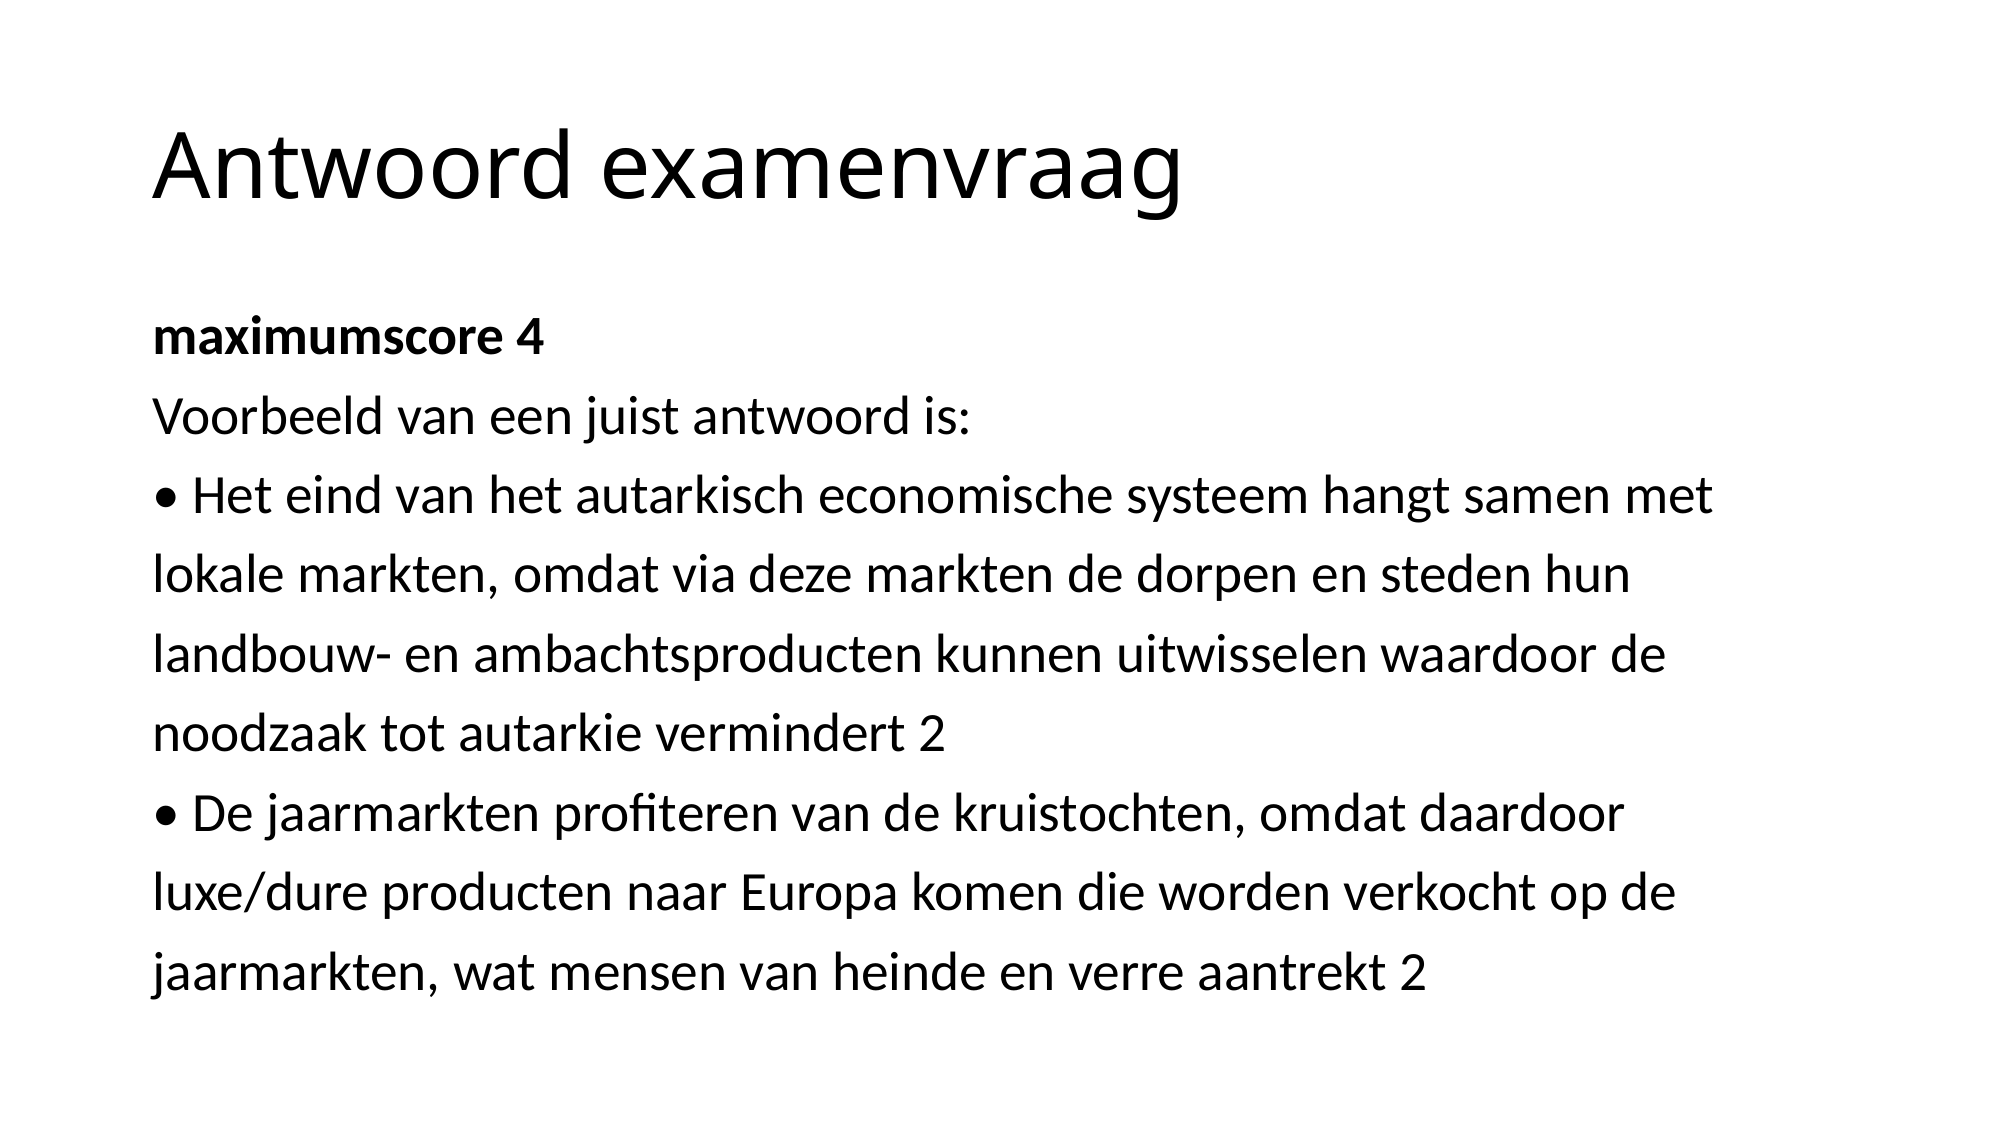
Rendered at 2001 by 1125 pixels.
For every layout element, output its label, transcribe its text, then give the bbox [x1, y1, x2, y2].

list maximumscore 4 Voorbeeld van een juist antwoord is: • Het eind van het autarkisch economische systeem hangt samen met lokale markten, omdat via deze markten de dorpen en steden hun landbouw- en ambachtsproducten kunnen uitwisselen waardoor de noodzaak tot autarkie vermindert 2 • De jaarmarkten profiteren van de kruistochten, omdat daardoor luxe/dure producten naar Europa komen die worden verkocht op de jaarmarkten, wat mensen van heinde en verre aantrekt 2 [137, 299, 1863, 1014]
title Antwoord examenvraag [137, 59, 1863, 278]
